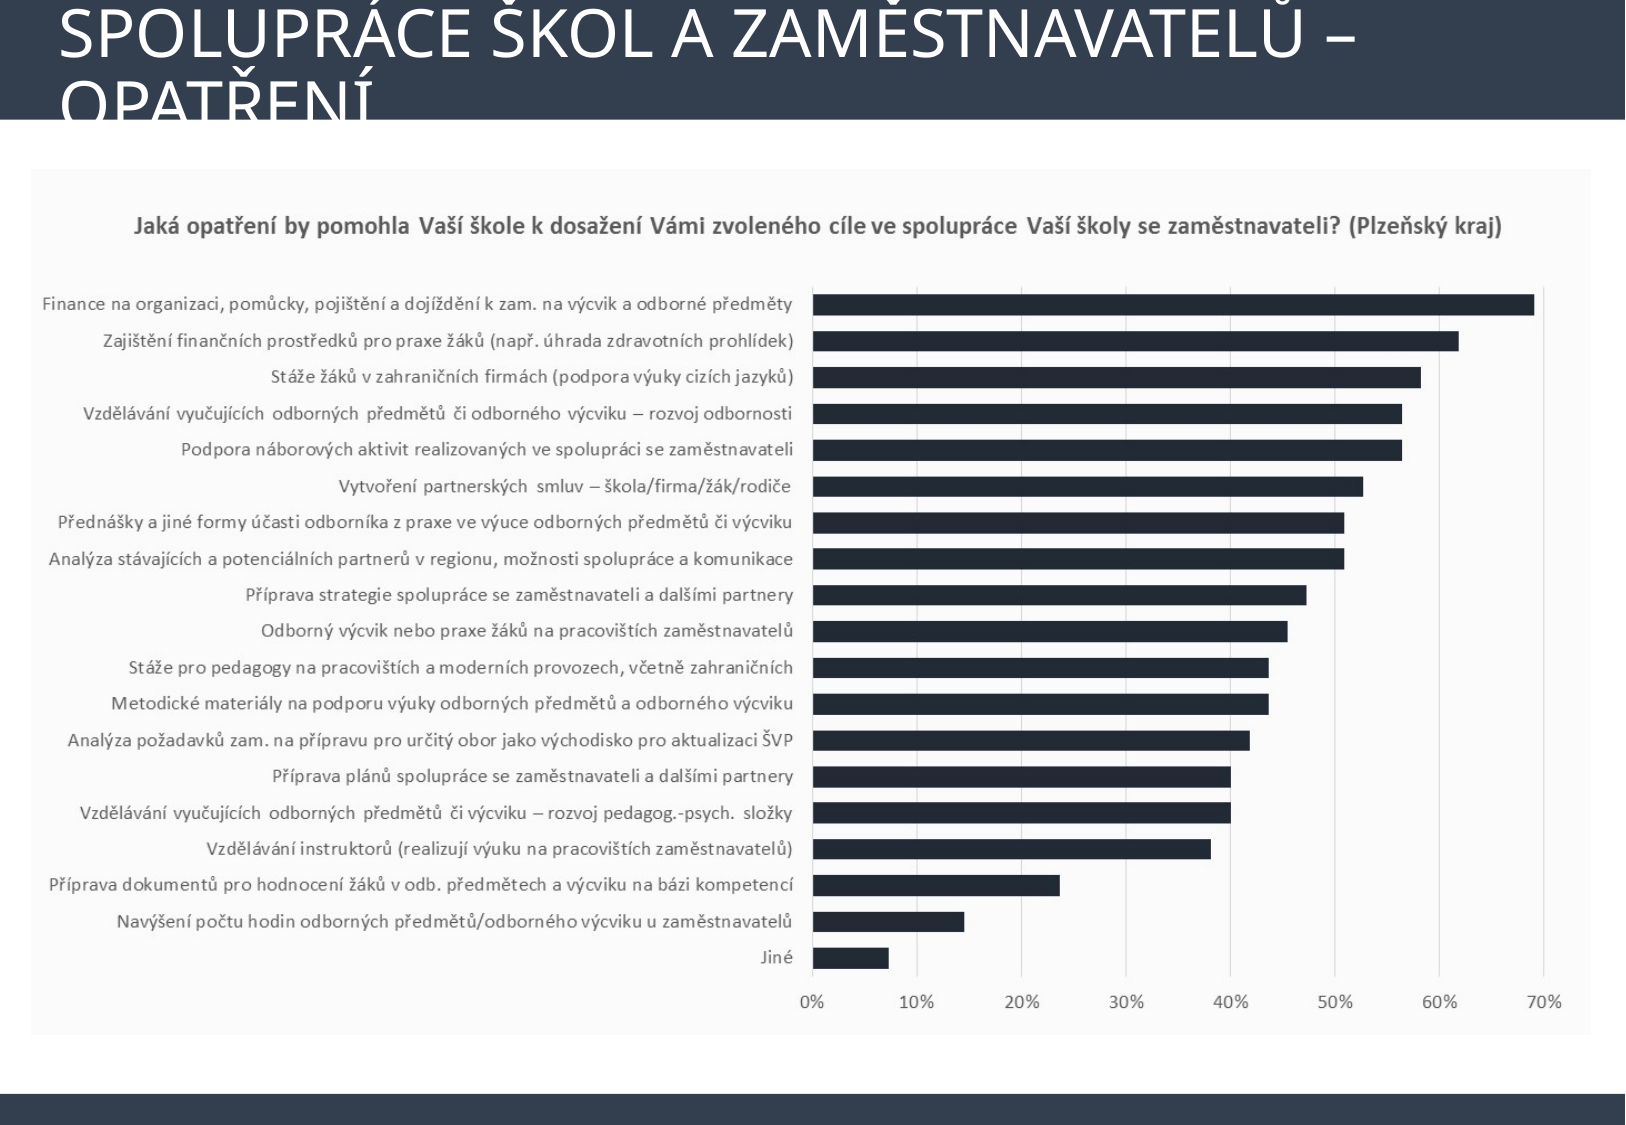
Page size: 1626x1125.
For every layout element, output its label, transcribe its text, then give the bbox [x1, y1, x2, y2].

picture [31, 169, 1591, 1035]
title Spolupráce škol a zaměstnavatelů – Opatření [0, 0, 1625, 120]
